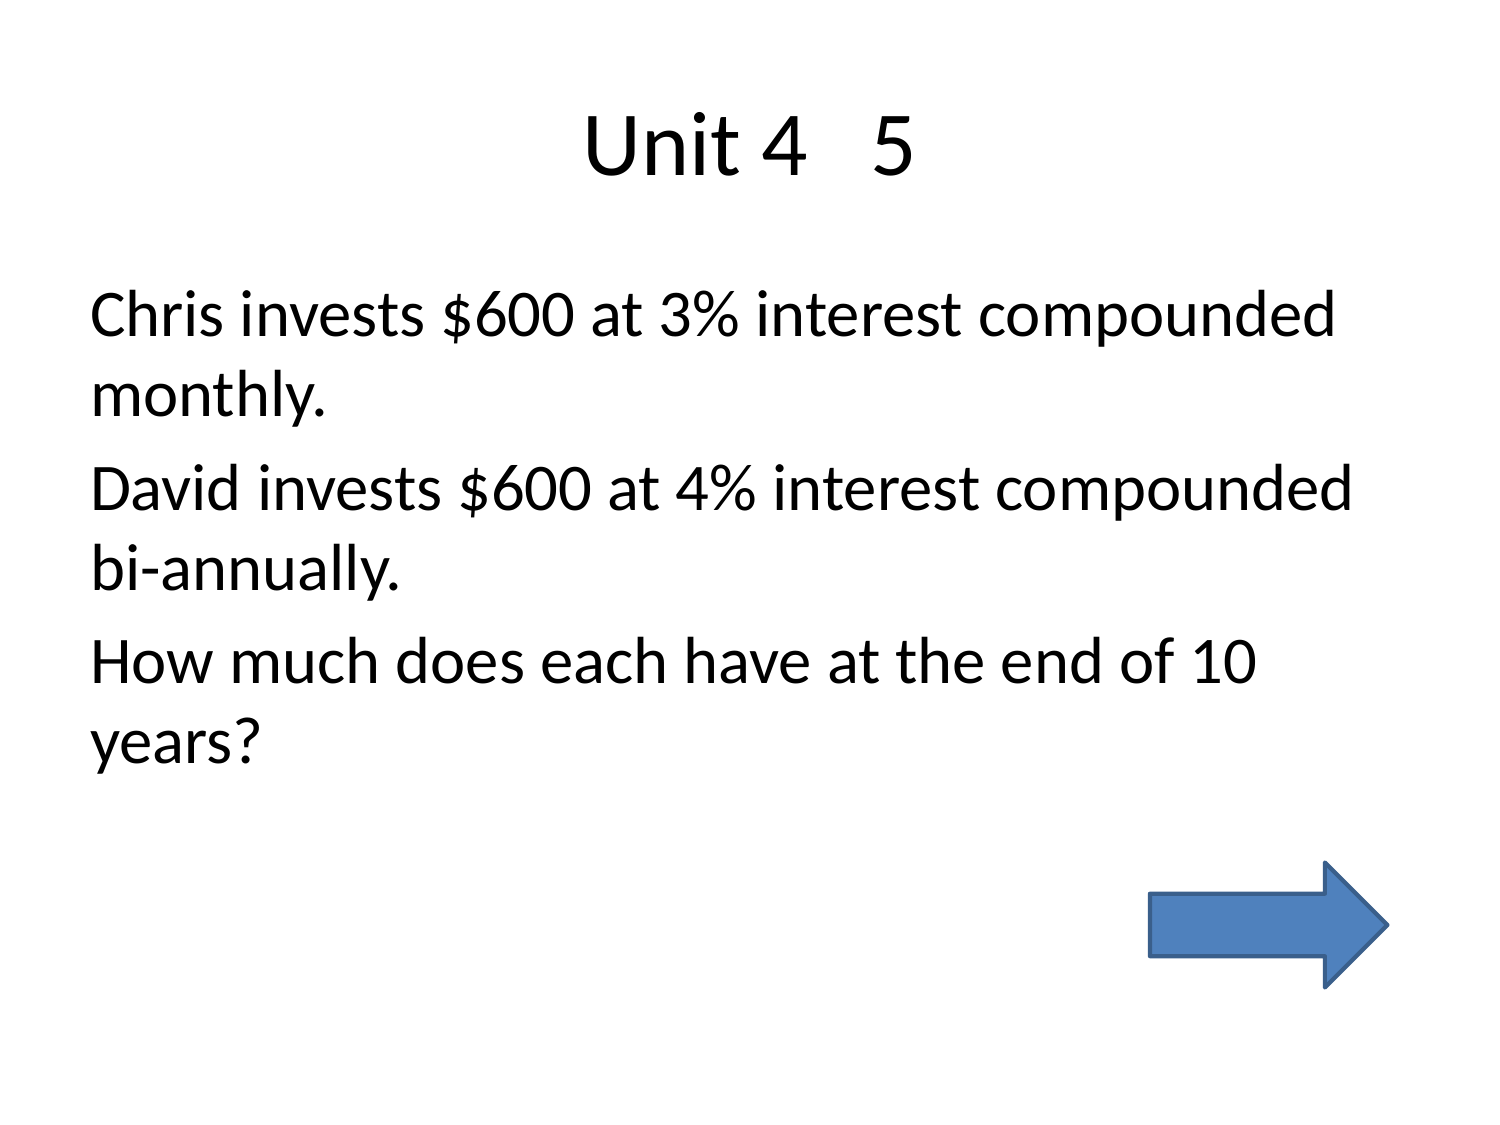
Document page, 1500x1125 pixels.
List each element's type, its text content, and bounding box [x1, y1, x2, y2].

text_box [1147, 860, 1390, 990]
title Unit 4 5 [75, 45, 1425, 233]
list Chris invests $600 at 3% interest compounded monthly. David invests $600 at 4% interest compounded bi-annually. How much does each have at the end of 10 years? [75, 262, 1425, 1005]
